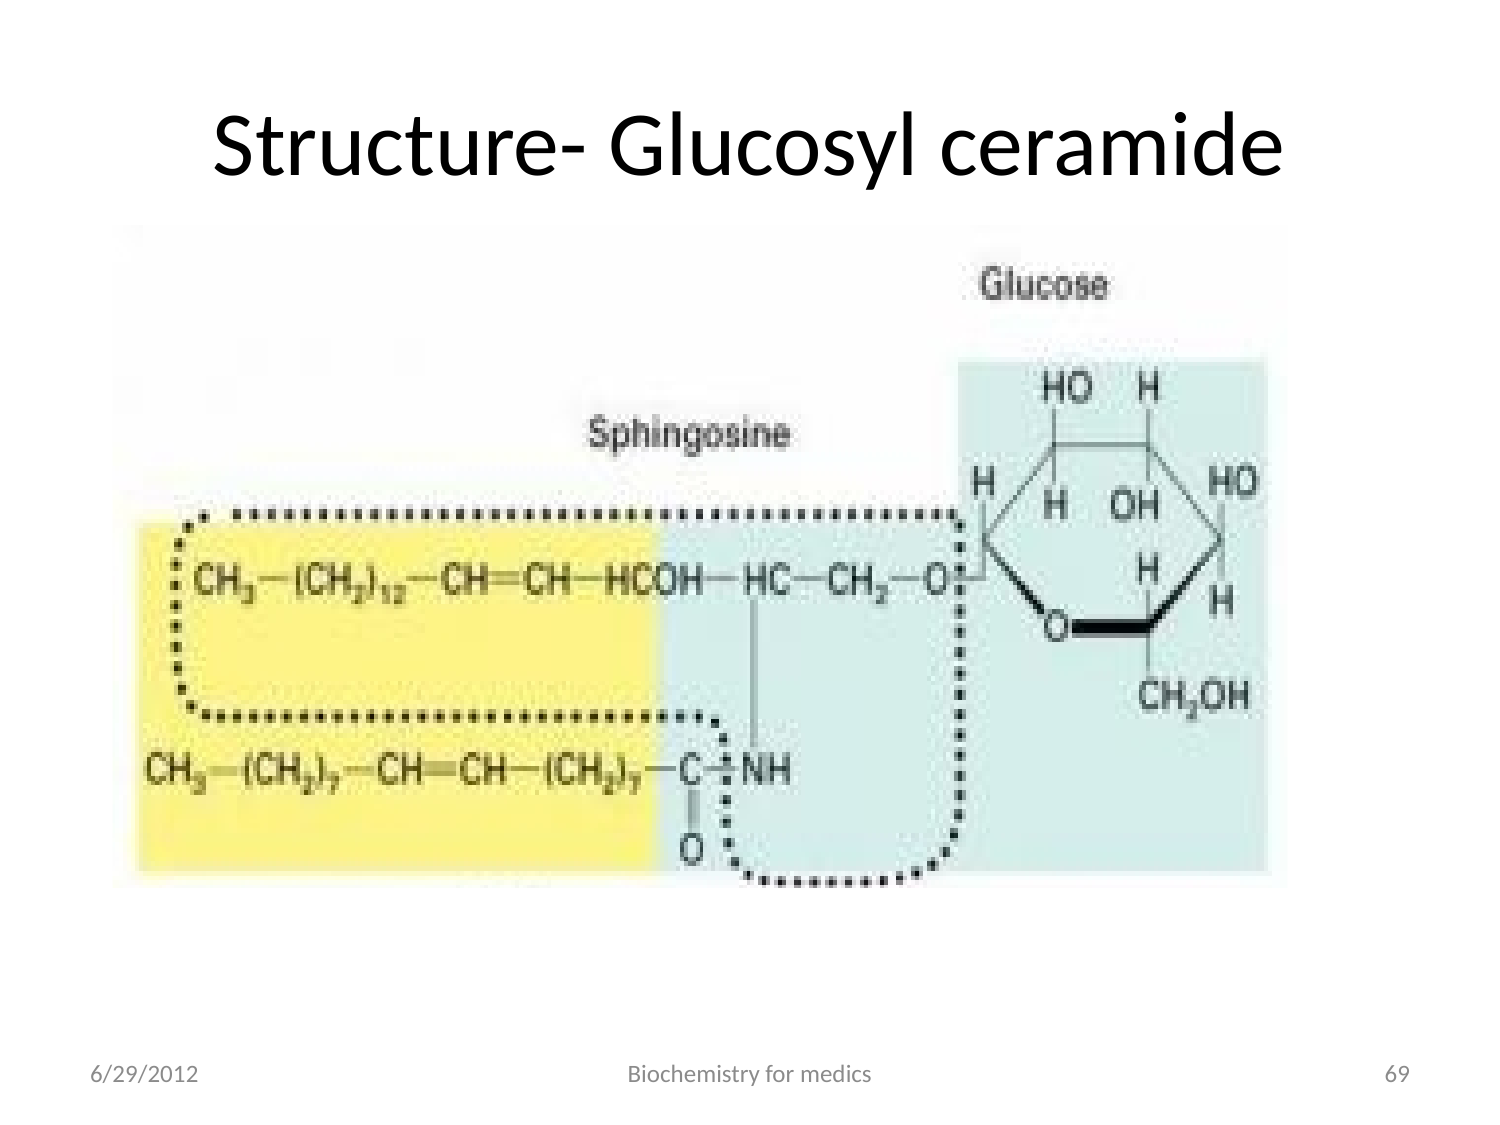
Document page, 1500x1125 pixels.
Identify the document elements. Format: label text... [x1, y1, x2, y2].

footer Biochemistry for medics [512, 1042, 988, 1103]
title Structure- Glucosyl ceramide [75, 45, 1425, 233]
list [112, 224, 1288, 888]
slide_number 69 [1074, 1042, 1425, 1103]
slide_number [75, 1042, 425, 1103]
